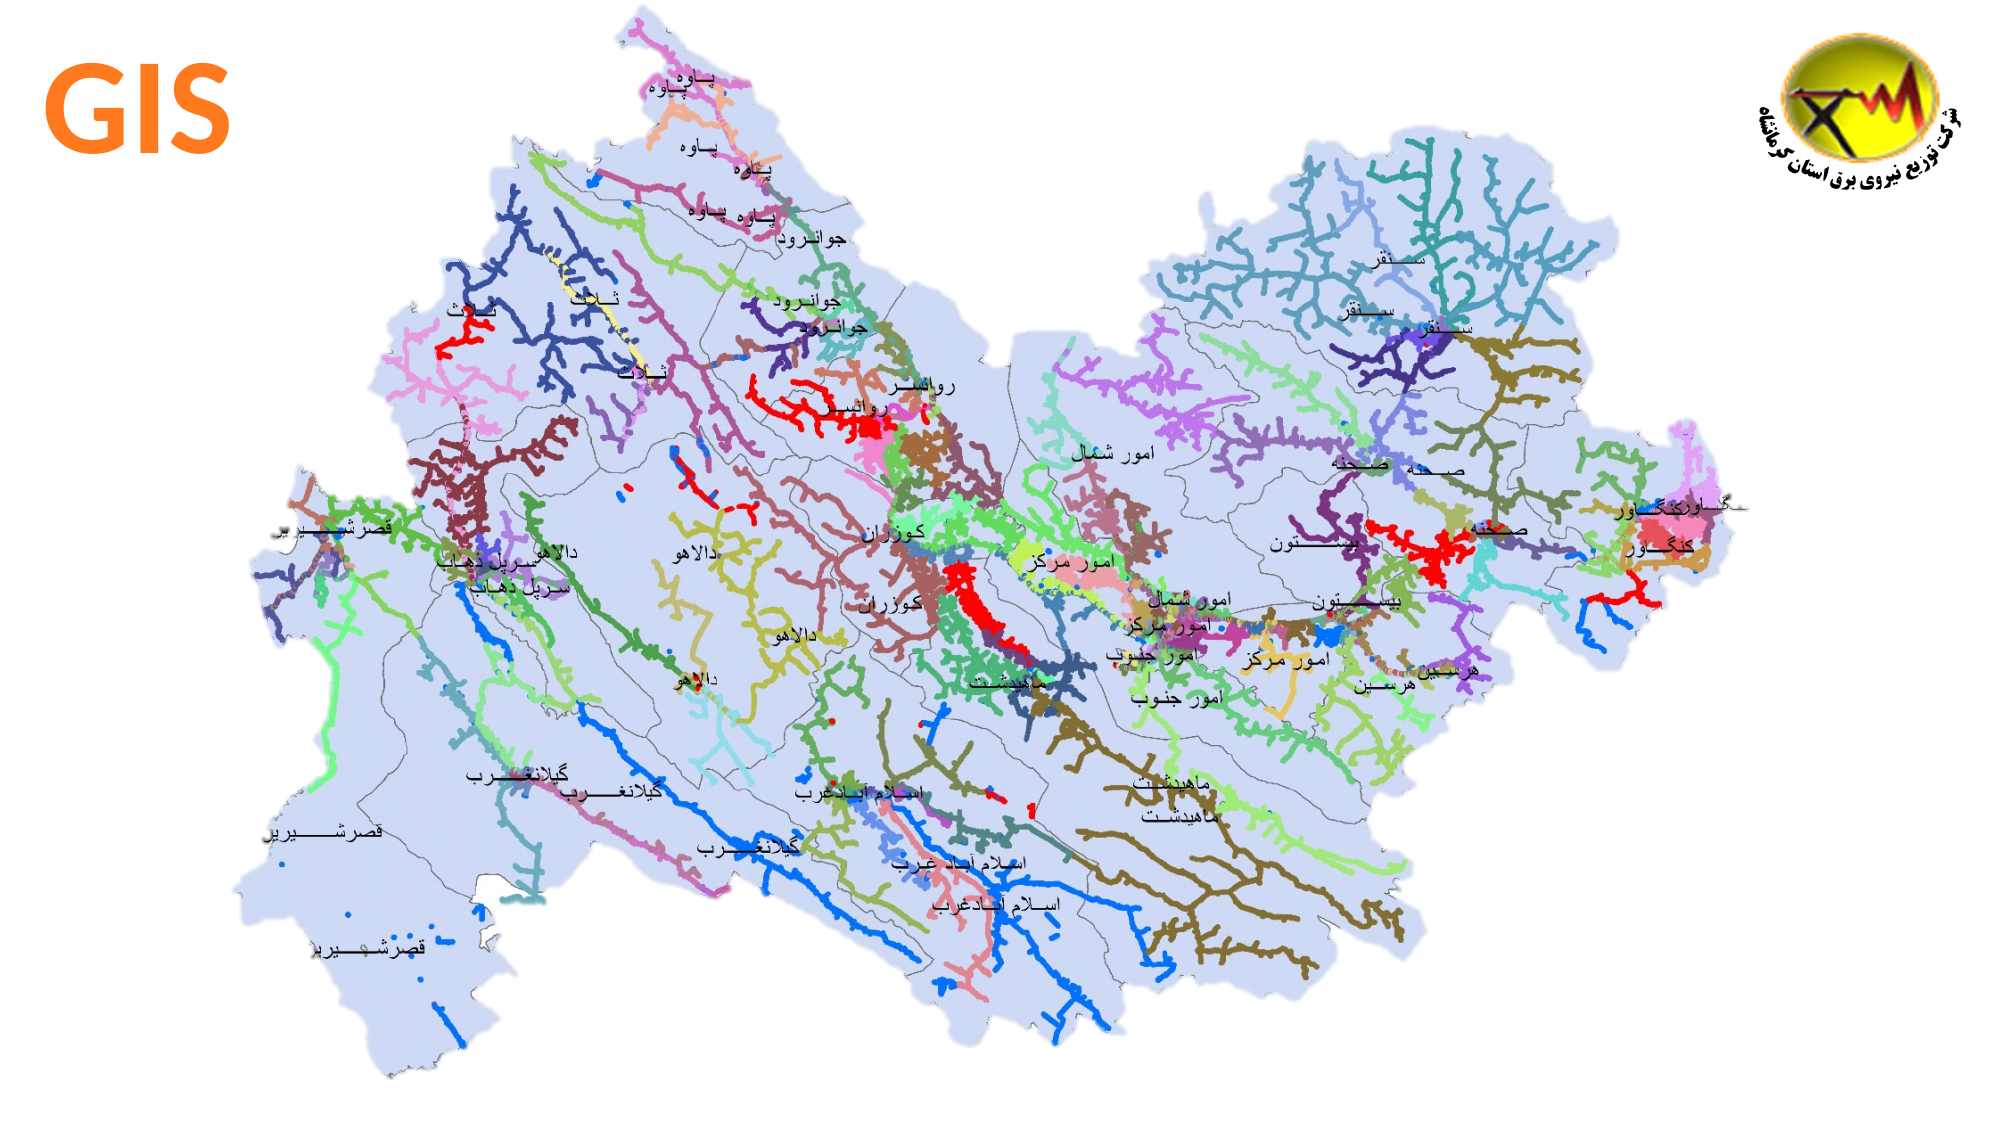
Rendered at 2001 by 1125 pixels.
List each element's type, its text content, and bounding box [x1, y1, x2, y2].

text_box GIS [0, 8, 214, 186]
picture [214, 0, 1961, 1105]
